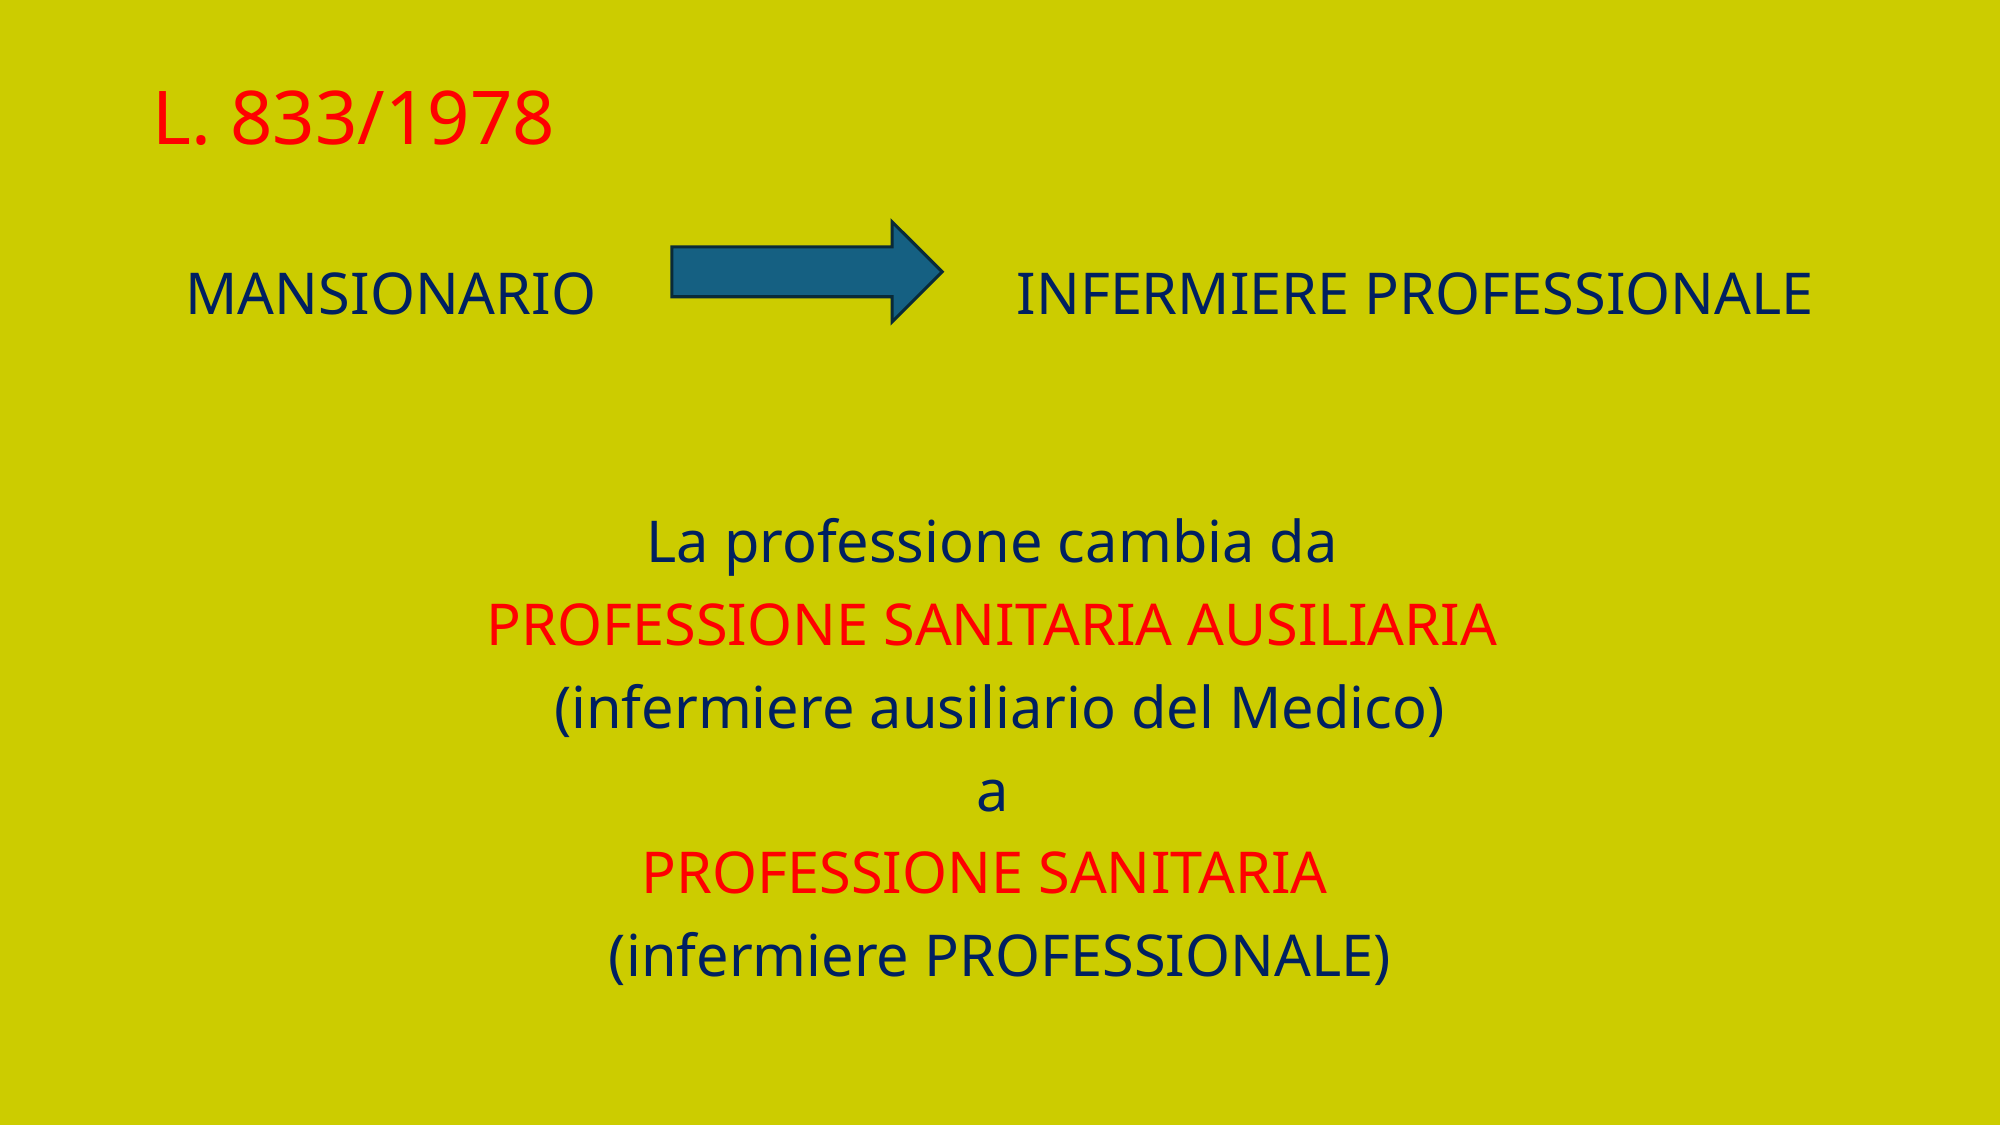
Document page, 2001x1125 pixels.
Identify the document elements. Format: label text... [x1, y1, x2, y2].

text_box [670, 218, 945, 326]
list L. 833/1978 MANSIONARIO INFERMIERE PROFESSIONALE La professione cambia da PROFESSIONE SANITARIA AUSILIARIA (infermiere ausiliario del Medico) a PROFESSIONE SANITARIA (infermiere PROFESSIONALE) [137, 73, 1863, 1085]
